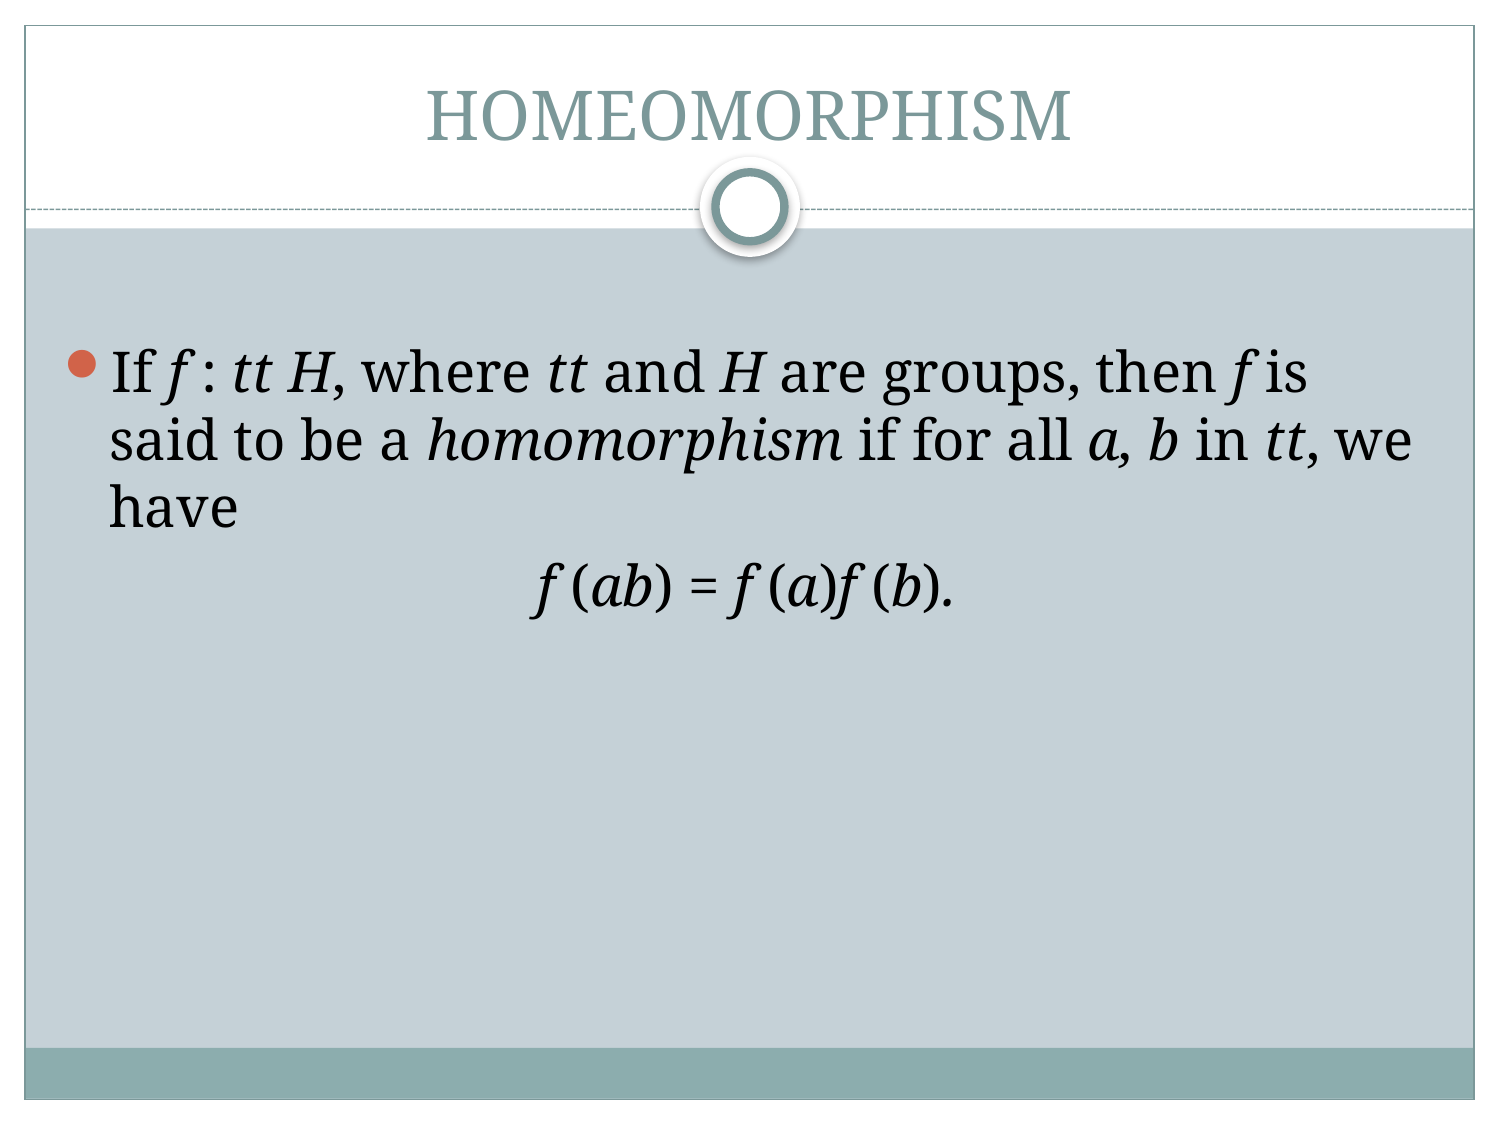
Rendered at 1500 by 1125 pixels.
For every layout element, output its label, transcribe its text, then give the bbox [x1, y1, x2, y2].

title HOMEOMORPHISM [49, 37, 1450, 162]
